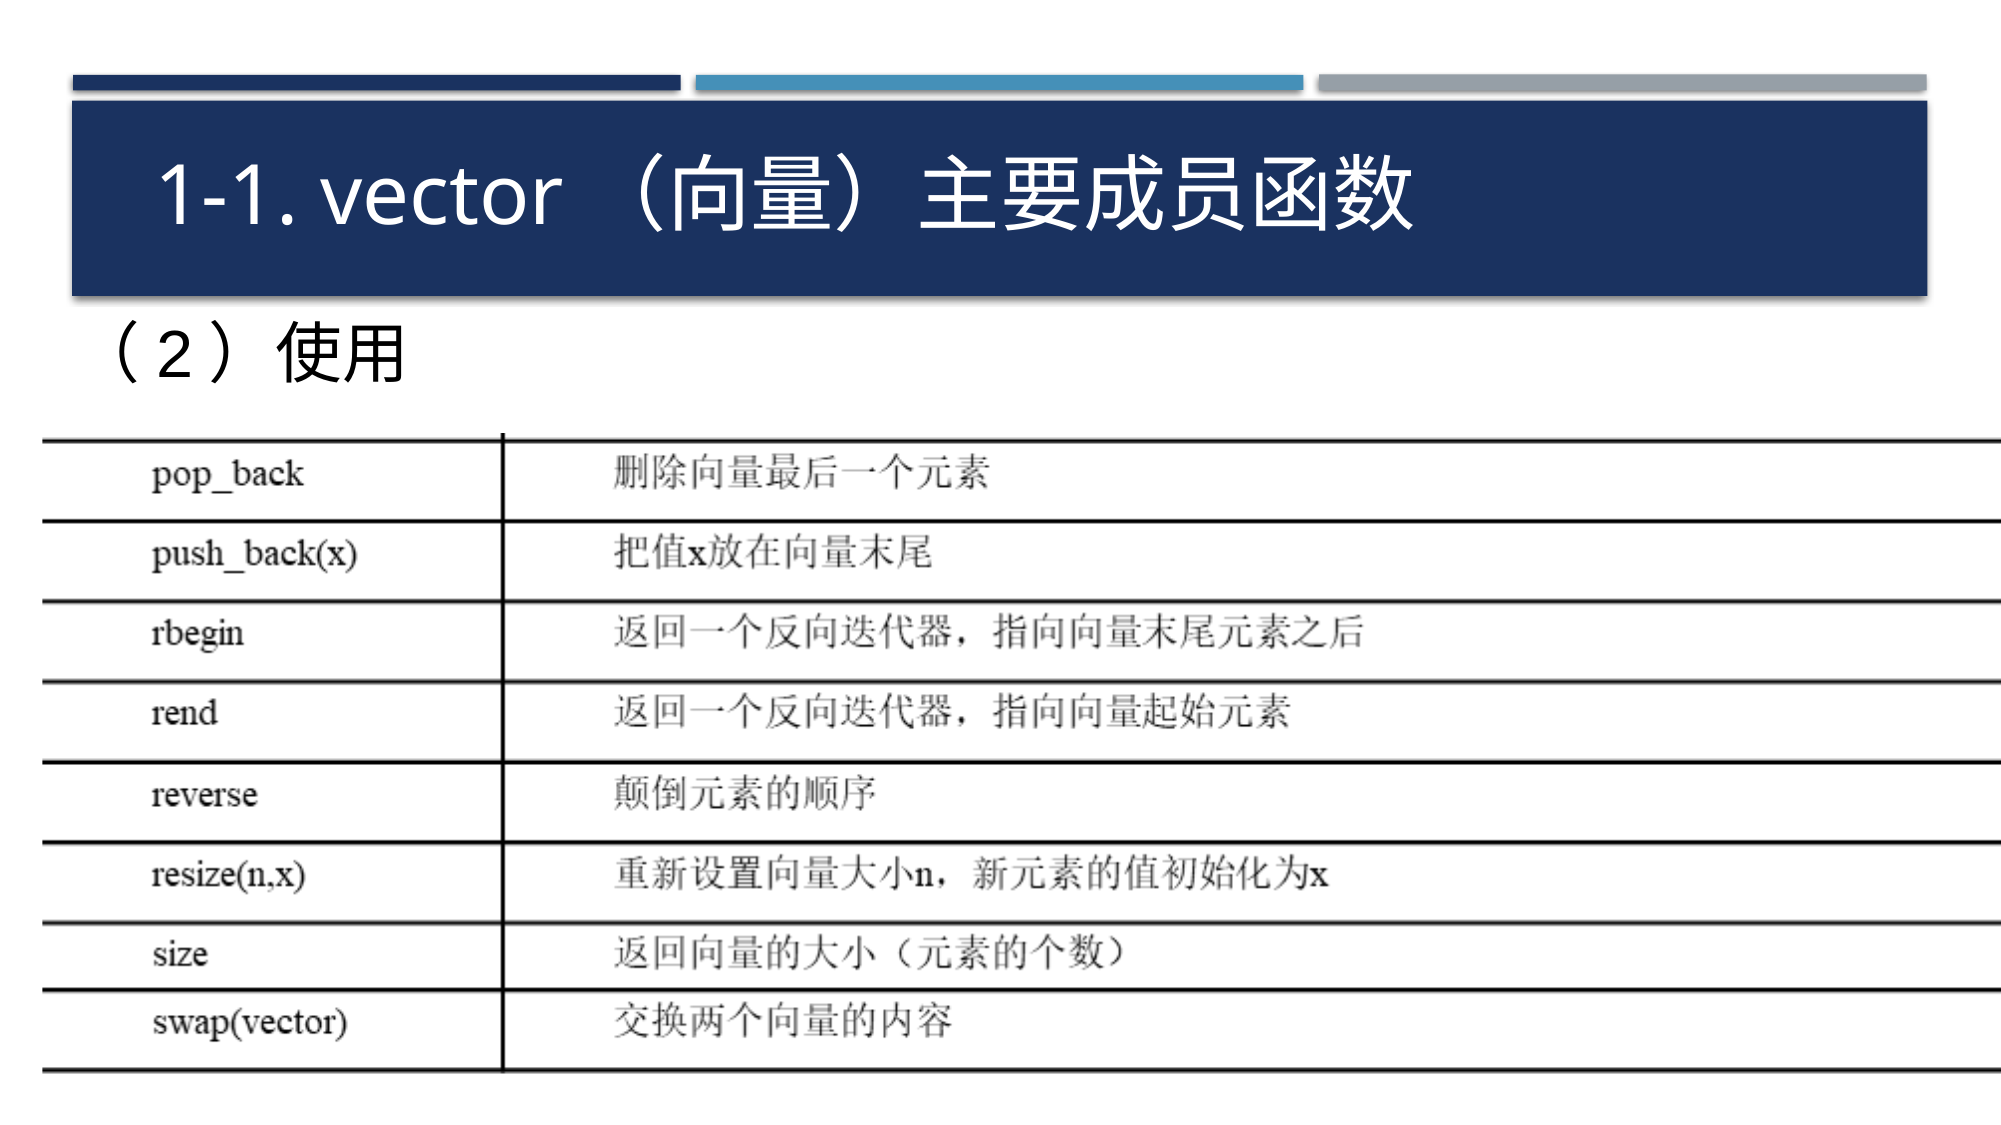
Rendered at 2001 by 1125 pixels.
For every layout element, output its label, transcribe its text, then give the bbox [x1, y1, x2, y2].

picture [41, 433, 2001, 1076]
text_box （2）使用 [58, 303, 552, 398]
text_box 1-1. vector（向量）主要成员函数 [139, 134, 1639, 349]
